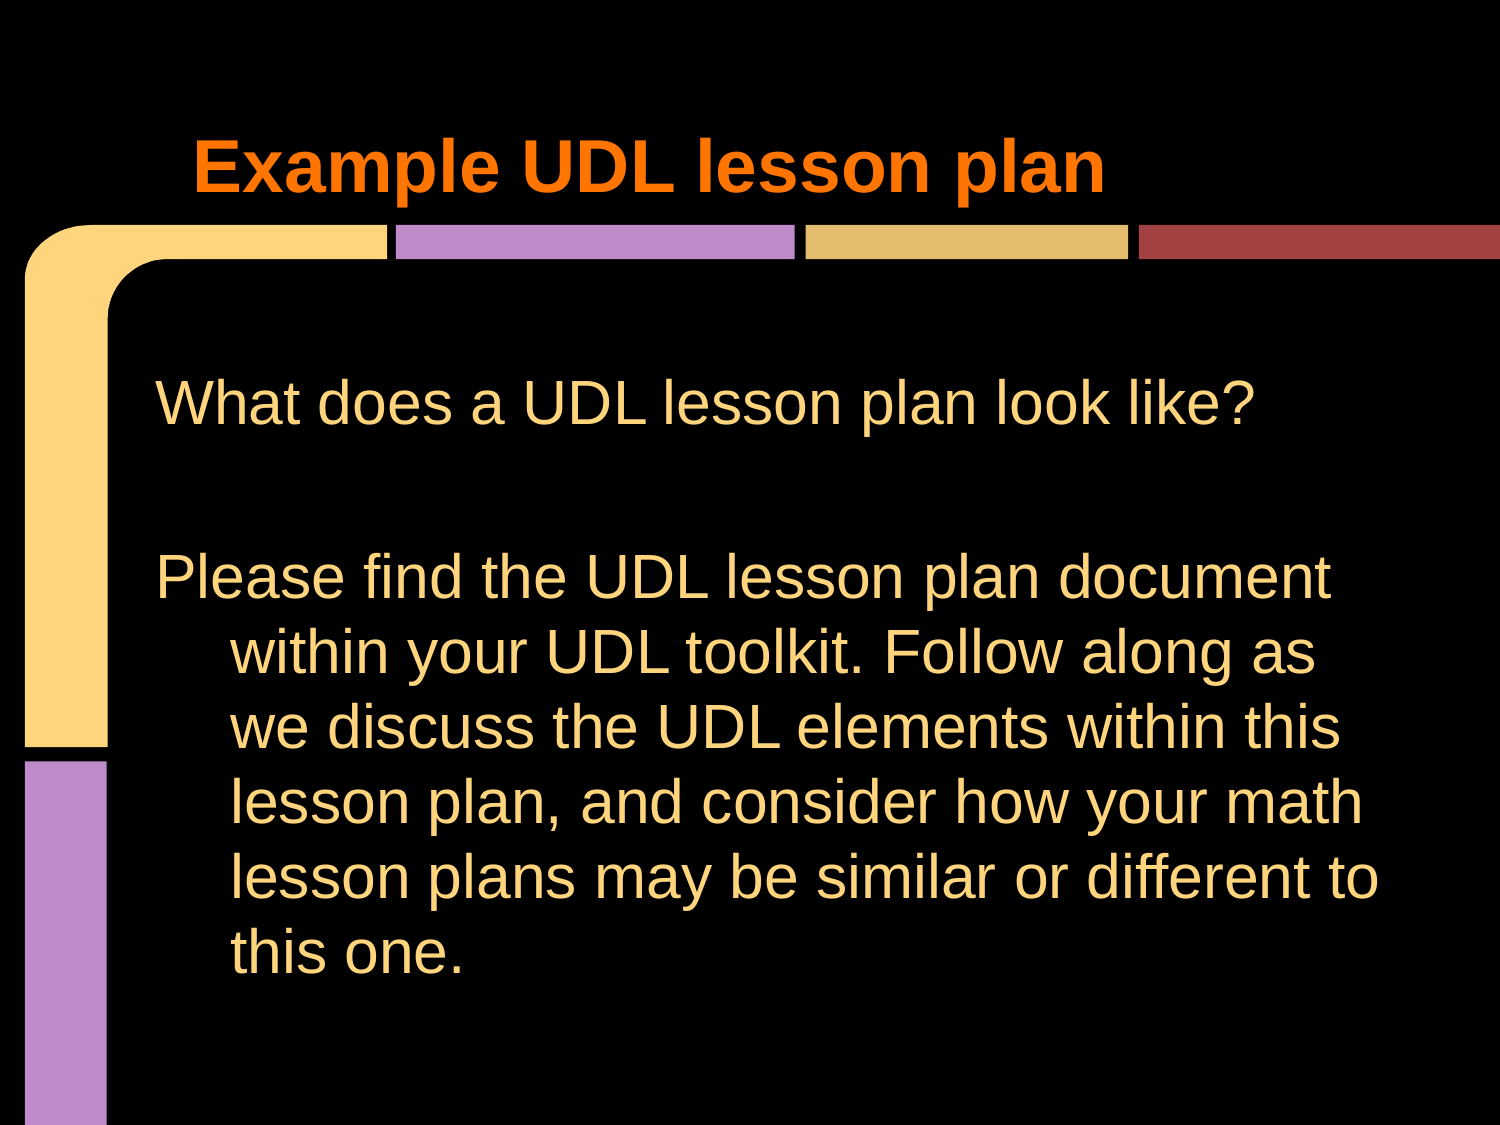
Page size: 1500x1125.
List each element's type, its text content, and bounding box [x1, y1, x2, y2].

title Example UDL lesson plan [140, 35, 1425, 223]
list What does a UDL lesson plan look like? Please find the UDL lesson plan document within your UDL toolkit. Follow along as we discuss the UDL elements within this lesson plan, and consider how your math lesson plans may be similar or different to this one. [140, 259, 1425, 1078]
